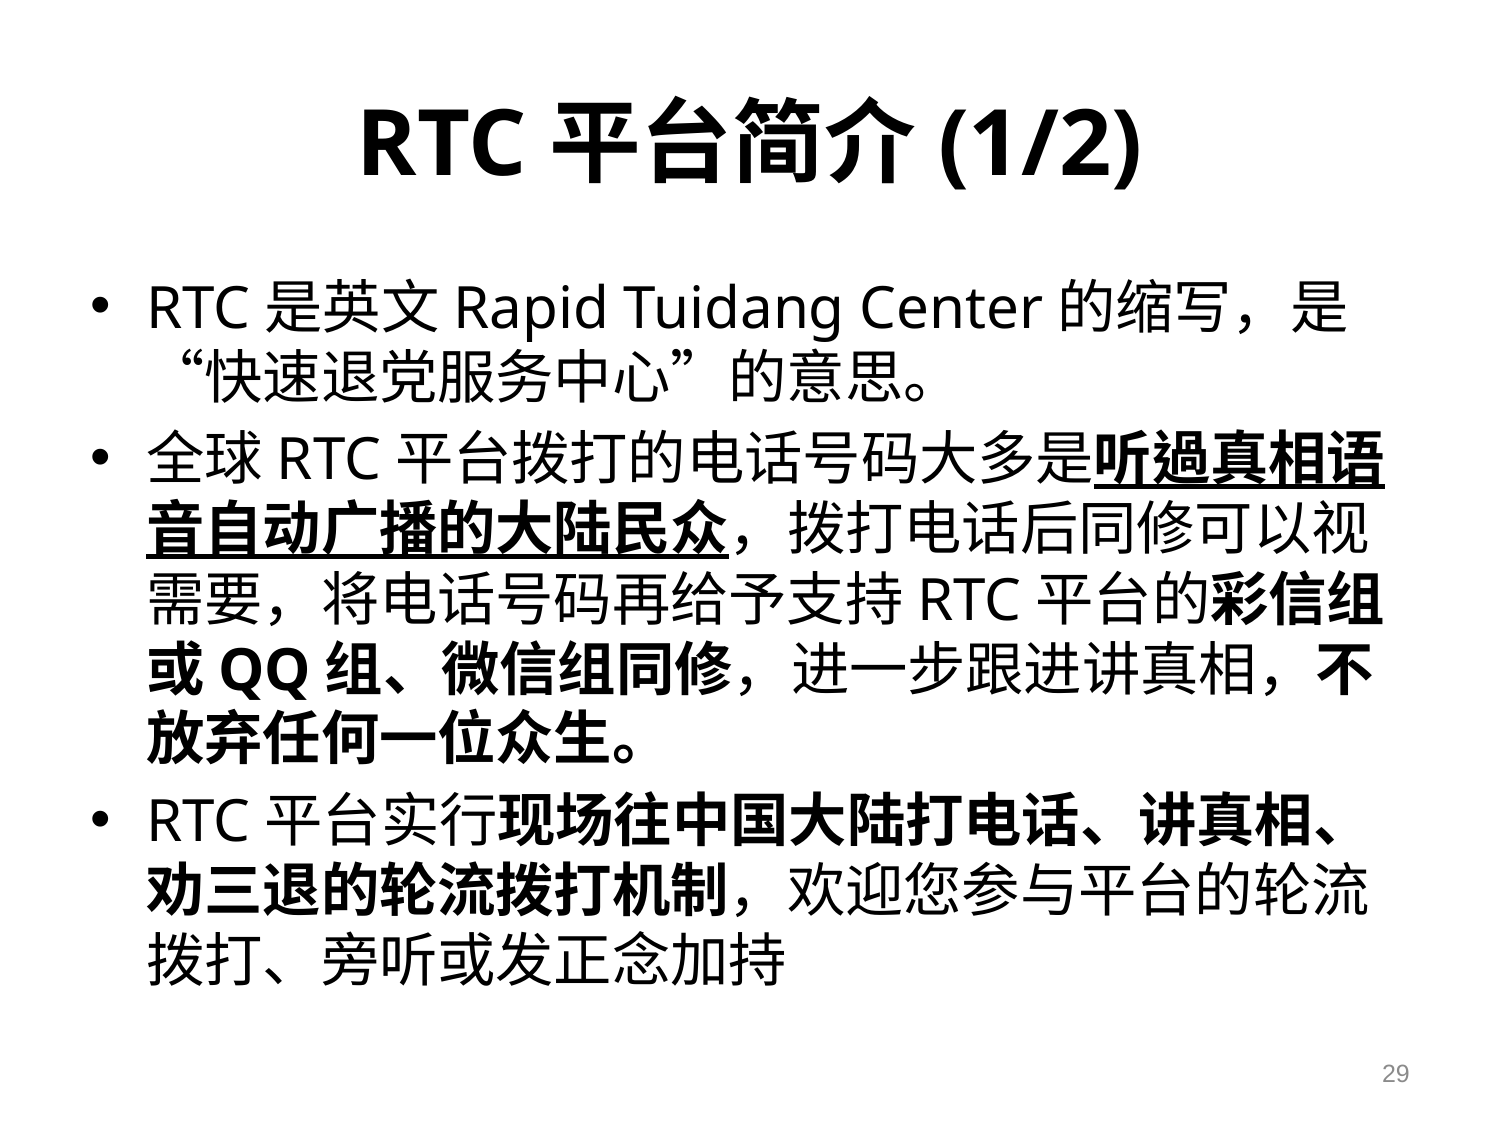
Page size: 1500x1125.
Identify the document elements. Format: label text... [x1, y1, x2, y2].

list RTC是英文Rapid Tuidang Center的缩写，是“快速退党服务中心”的意思。 全球RTC平台拨打的电话号码大多是听過真相语音自动广播的大陆民众，拨打电话后同修可以视需要，将电话号码再给予支持RTC平台的彩信组或QQ组、微信组同修，进一步跟进讲真相，不放弃任何一位众生。 RTC平台实行现场往中国大陆打电话、讲真相、劝三退的轮流拨打机制，欢迎您参与平台的轮流拨打、旁听或发正念加持 [74, 262, 1426, 1006]
slide_number 29 [1074, 1042, 1425, 1103]
title RTC平台简介(1/2) [74, 44, 1426, 233]
